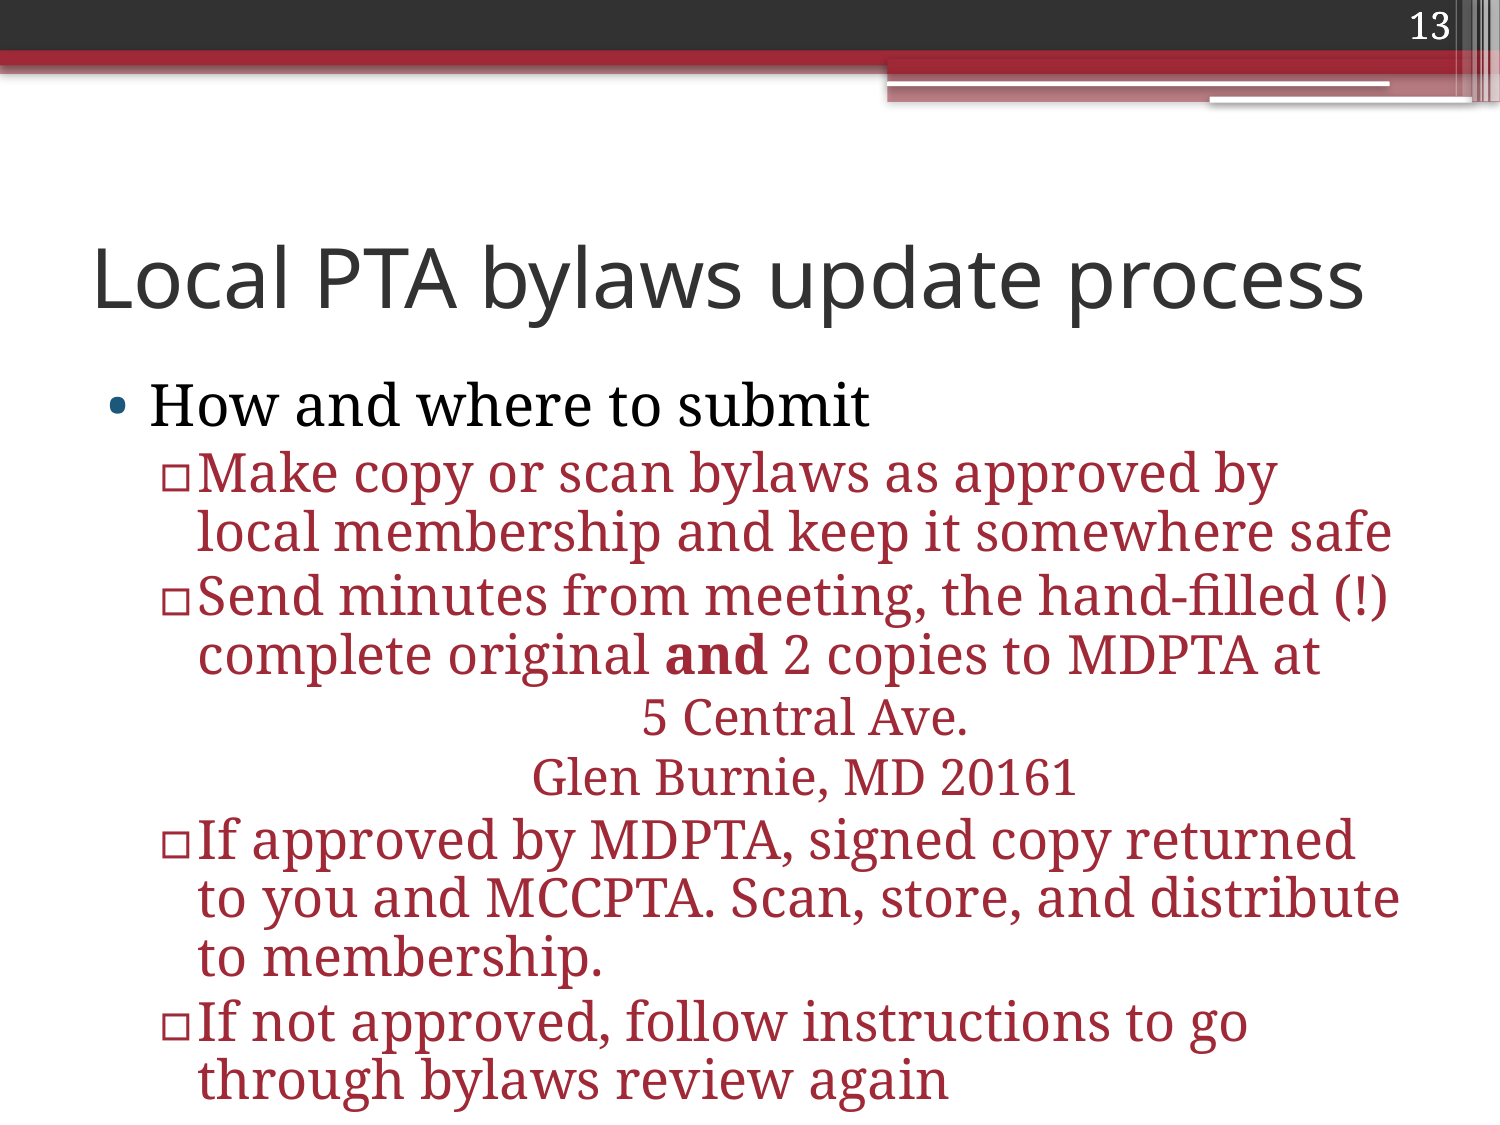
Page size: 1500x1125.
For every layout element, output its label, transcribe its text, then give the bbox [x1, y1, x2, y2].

list How and where to submit Make copy or scan bylaws as approved by local membership and keep it somewhere safe Send minutes from meeting, the hand-filled (!) complete original and 2 copies to MDPTA at 5 Central Ave. Glen Burnie, MD 20161 If approved by MDPTA, signed copy returned to you and MCCPTA. Scan, store, and distribute to membership. If not approved, follow instructions to go through bylaws review again [74, 368, 1426, 1079]
title Local PTA bylaws update process [74, 187, 1426, 363]
text_box 13 [1340, 0, 1466, 61]
